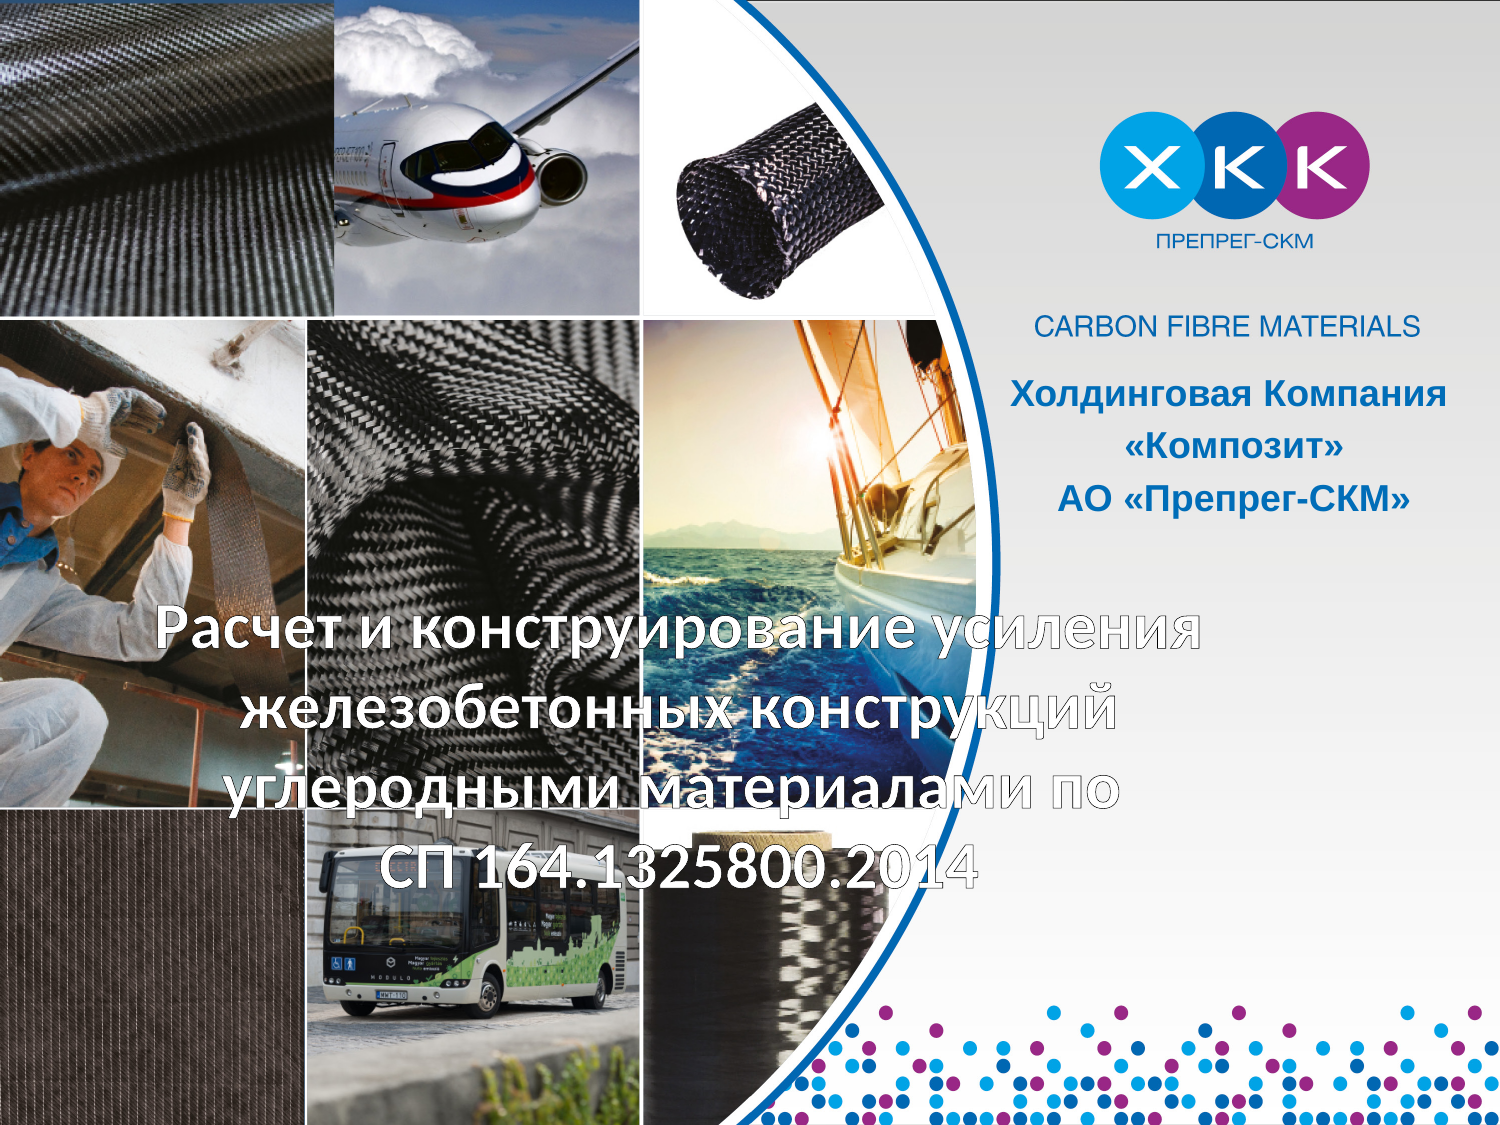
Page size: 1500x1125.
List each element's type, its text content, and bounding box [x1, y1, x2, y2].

text_box Расчет и конструирование усиления железобетонных конструкций углеродными материалами по СП 164.1325800.2014 [88, 574, 1270, 909]
picture [0, 0, 1500, 1125]
text_box Холдинговая Компания «Композит» АО «Препрег-СКМ» [844, 361, 1500, 491]
